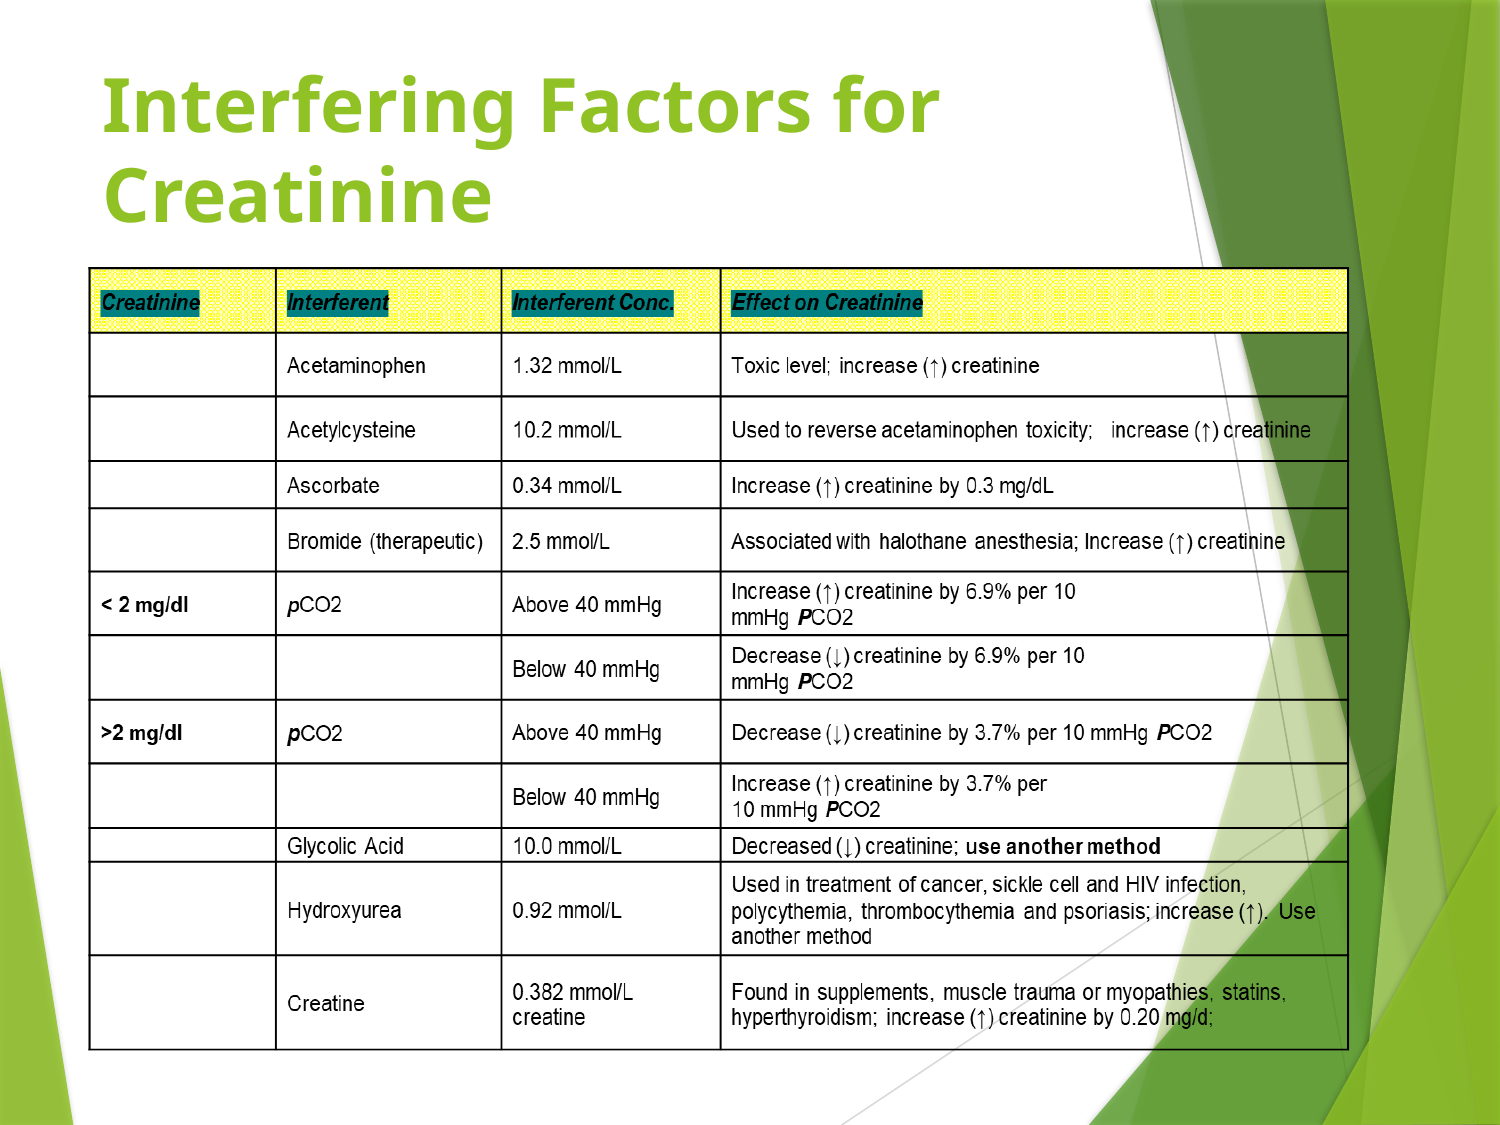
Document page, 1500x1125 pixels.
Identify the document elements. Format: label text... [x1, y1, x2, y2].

title Interfering Factors for Creatinine [87, 50, 1350, 266]
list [86, 266, 1351, 1051]
